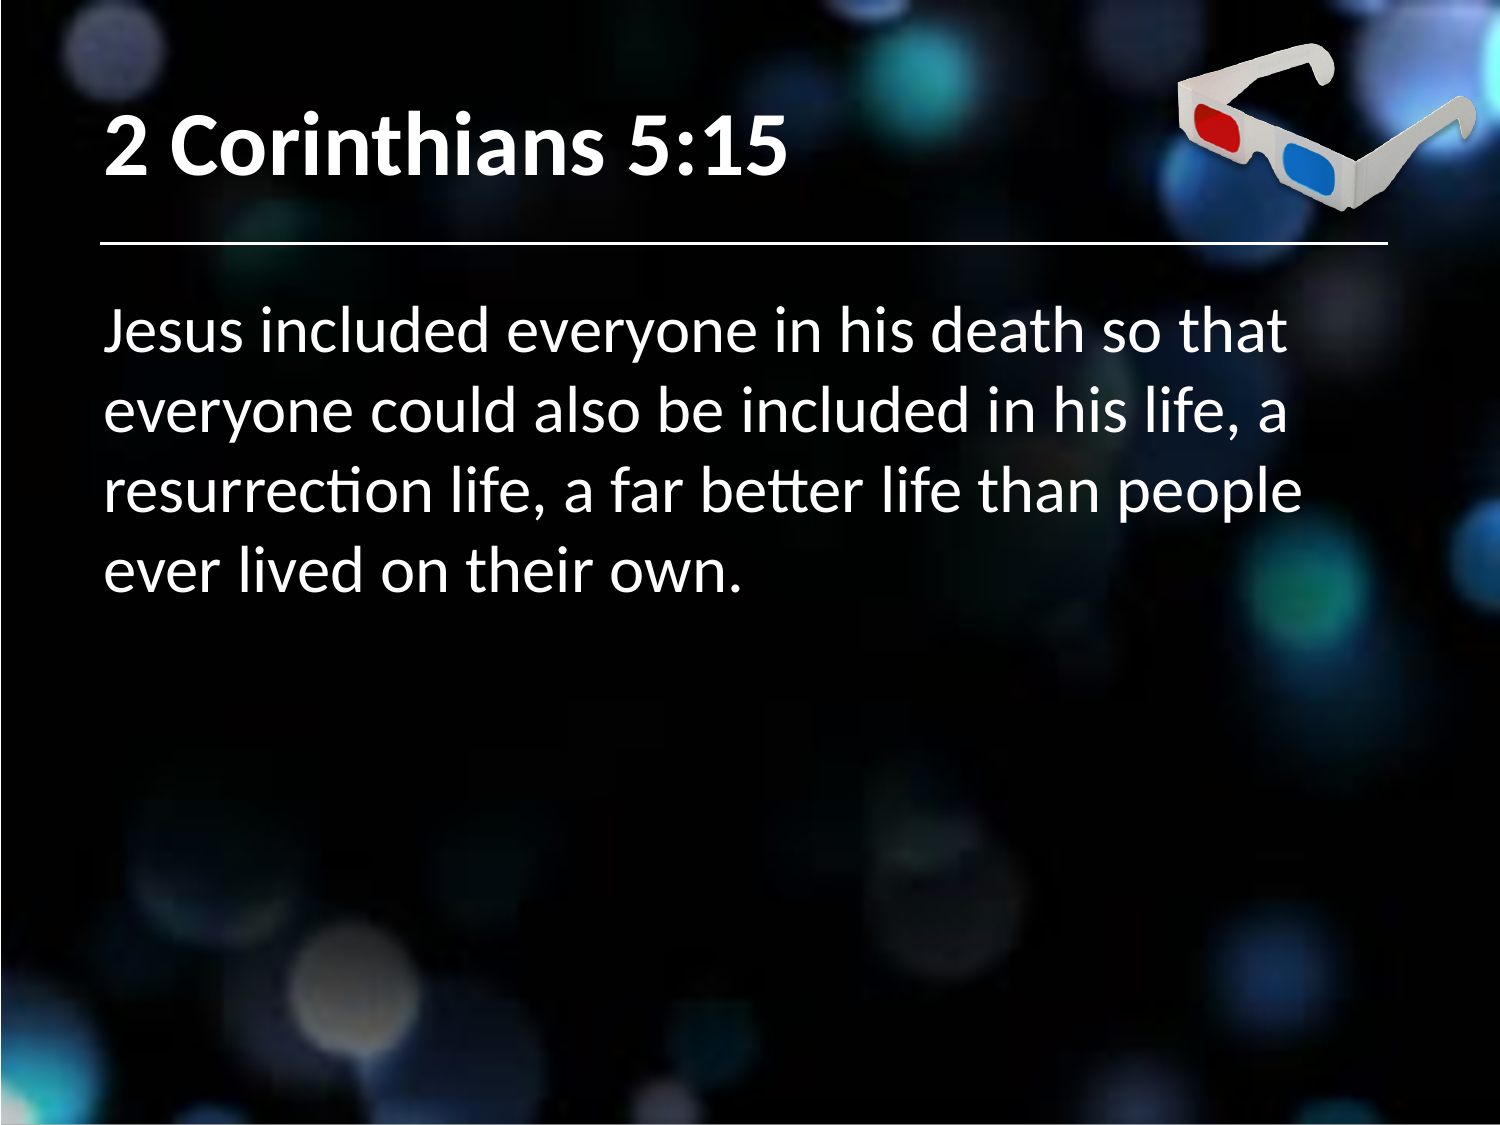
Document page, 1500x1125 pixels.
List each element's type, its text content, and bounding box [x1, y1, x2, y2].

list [1174, 42, 1480, 221]
text_box Jesus included everyone in his death so that everyone could also be included in his life, a resurrection life, a far better life than people ever lived on their own. [88, 278, 1365, 614]
title 2 Corinthians 5:15 [88, 45, 1425, 233]
picture [0, 0, 1500, 1125]
